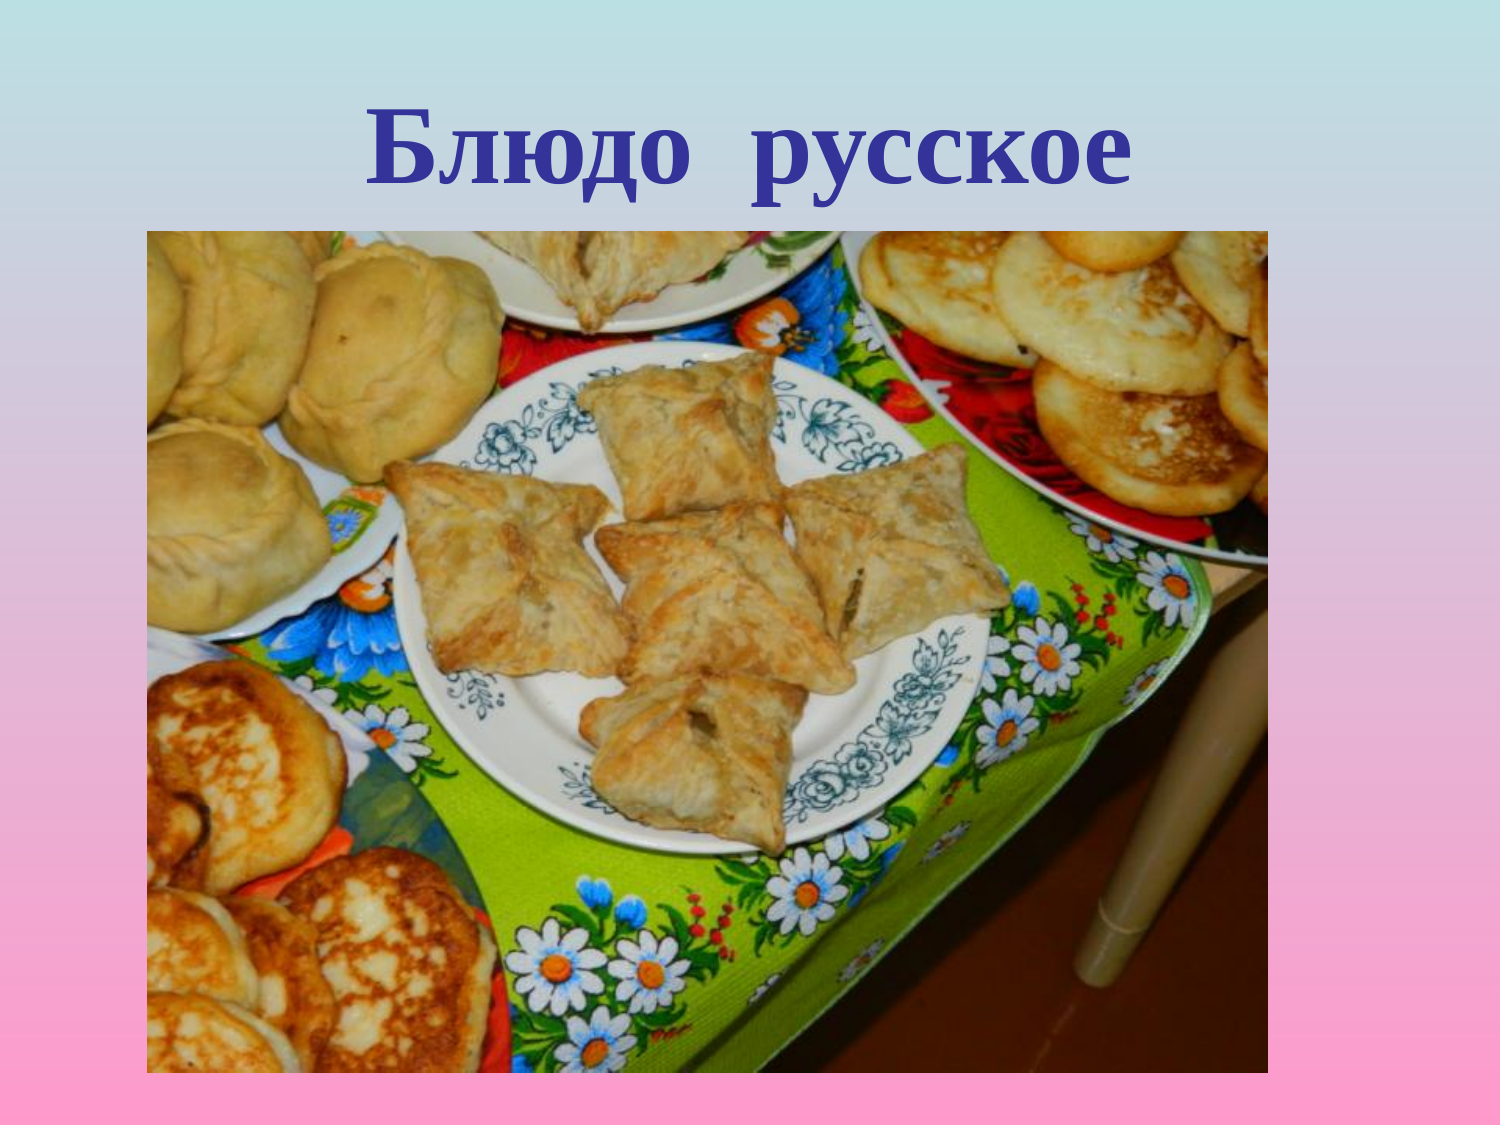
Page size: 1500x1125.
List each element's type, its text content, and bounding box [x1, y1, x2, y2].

picture [147, 231, 1269, 1073]
title Блюдо русское [74, 44, 1426, 233]
